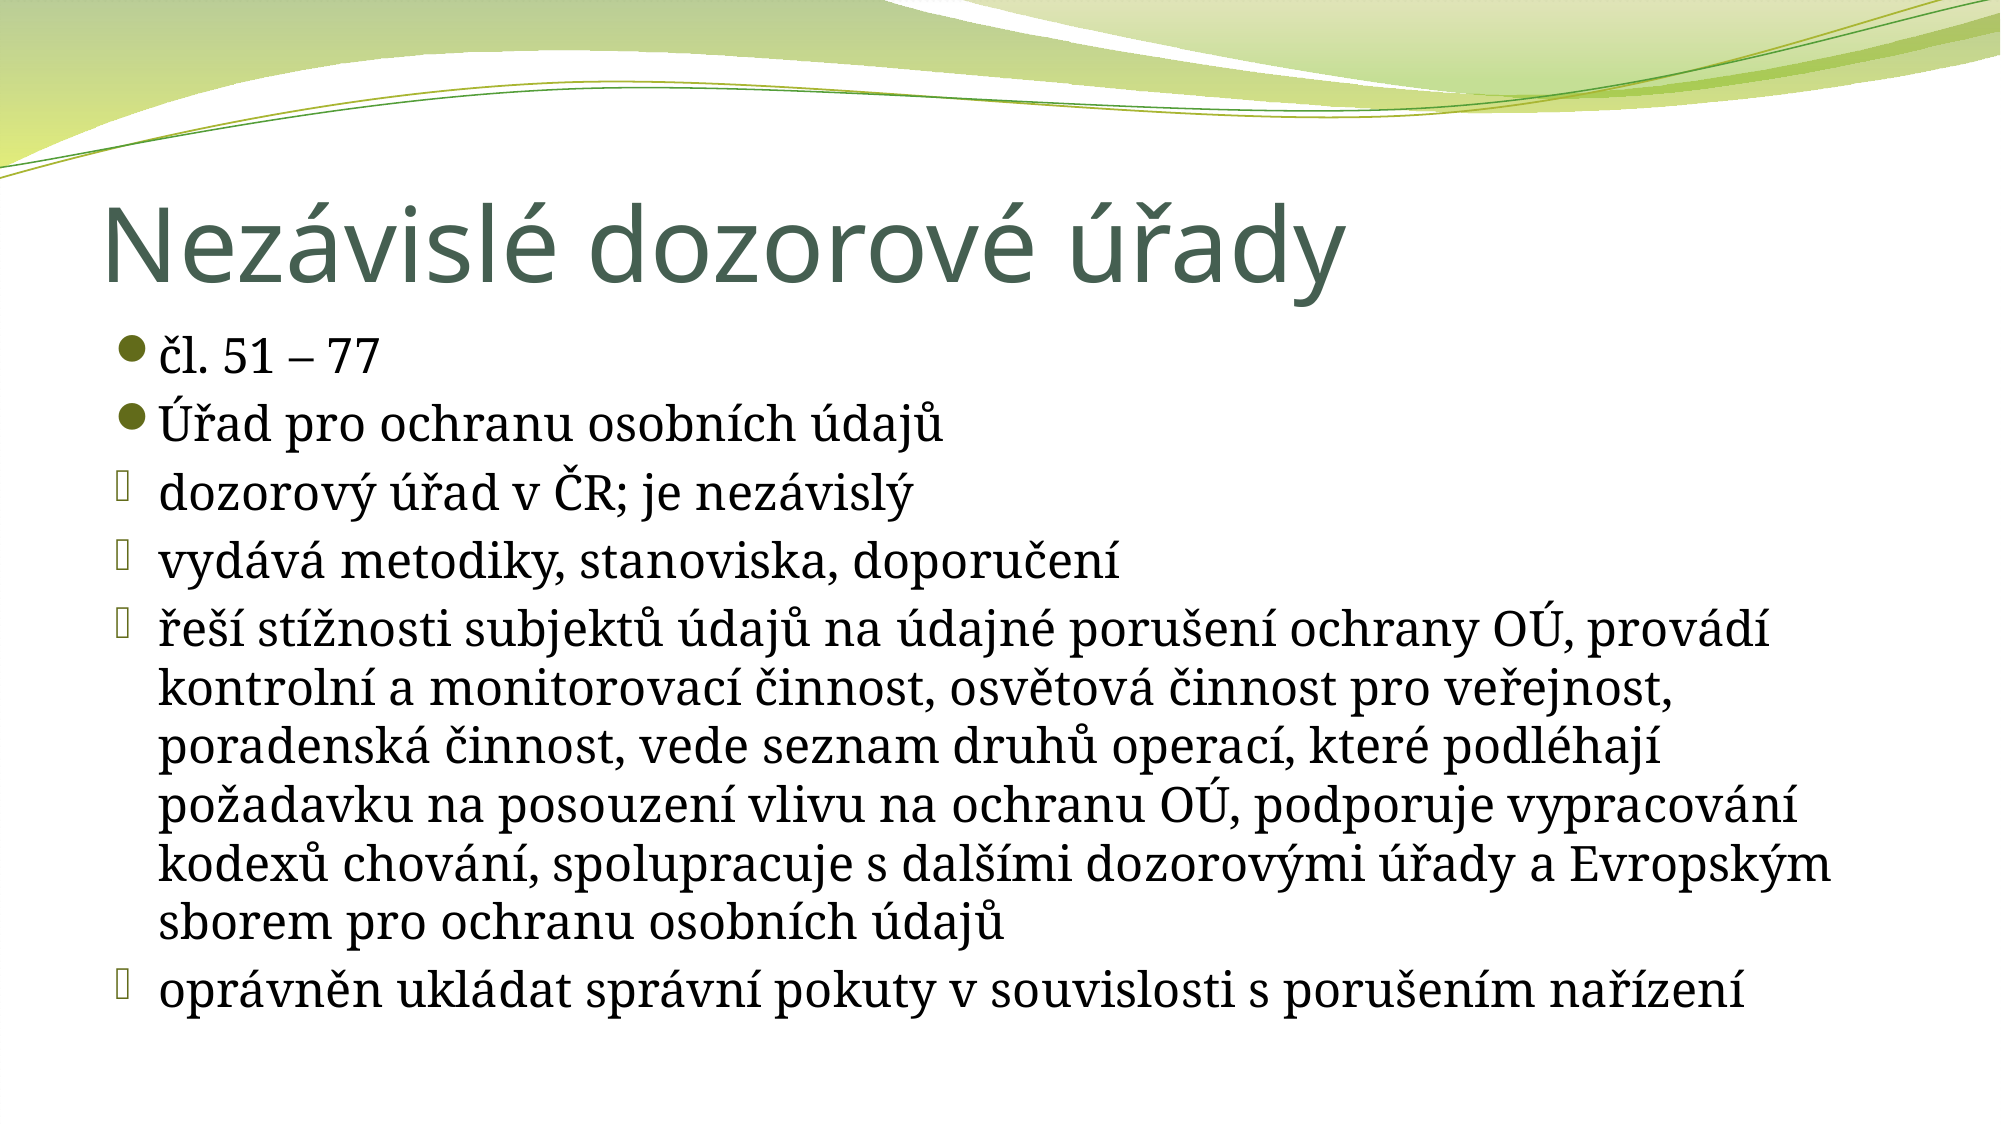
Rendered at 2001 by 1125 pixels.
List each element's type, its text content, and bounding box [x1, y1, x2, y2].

title Nezávislé dozorové úřady [99, 115, 1900, 303]
list čl. 51 – 77 Úřad pro ochranu osobních údajů dozorový úřad v ČR; je nezávislý vydává metodiky, stanoviska, doporučení řeší stížnosti subjektů údajů na údajné porušení ochrany OÚ, provádí kontrolní a monitorovací činnost, osvětová činnost pro veřejnost, poradenská činnost, vede seznam druhů operací, které podléhají požadavku na posouzení vlivu na ochranu OÚ, podporuje vypracování kodexů chování, spolupracuje s dalšími dozorovými úřady a Evropským sborem pro ochranu osobních údajů oprávněn ukládat správní pokuty v souvislosti s porušením nařízení [99, 317, 1900, 1038]
